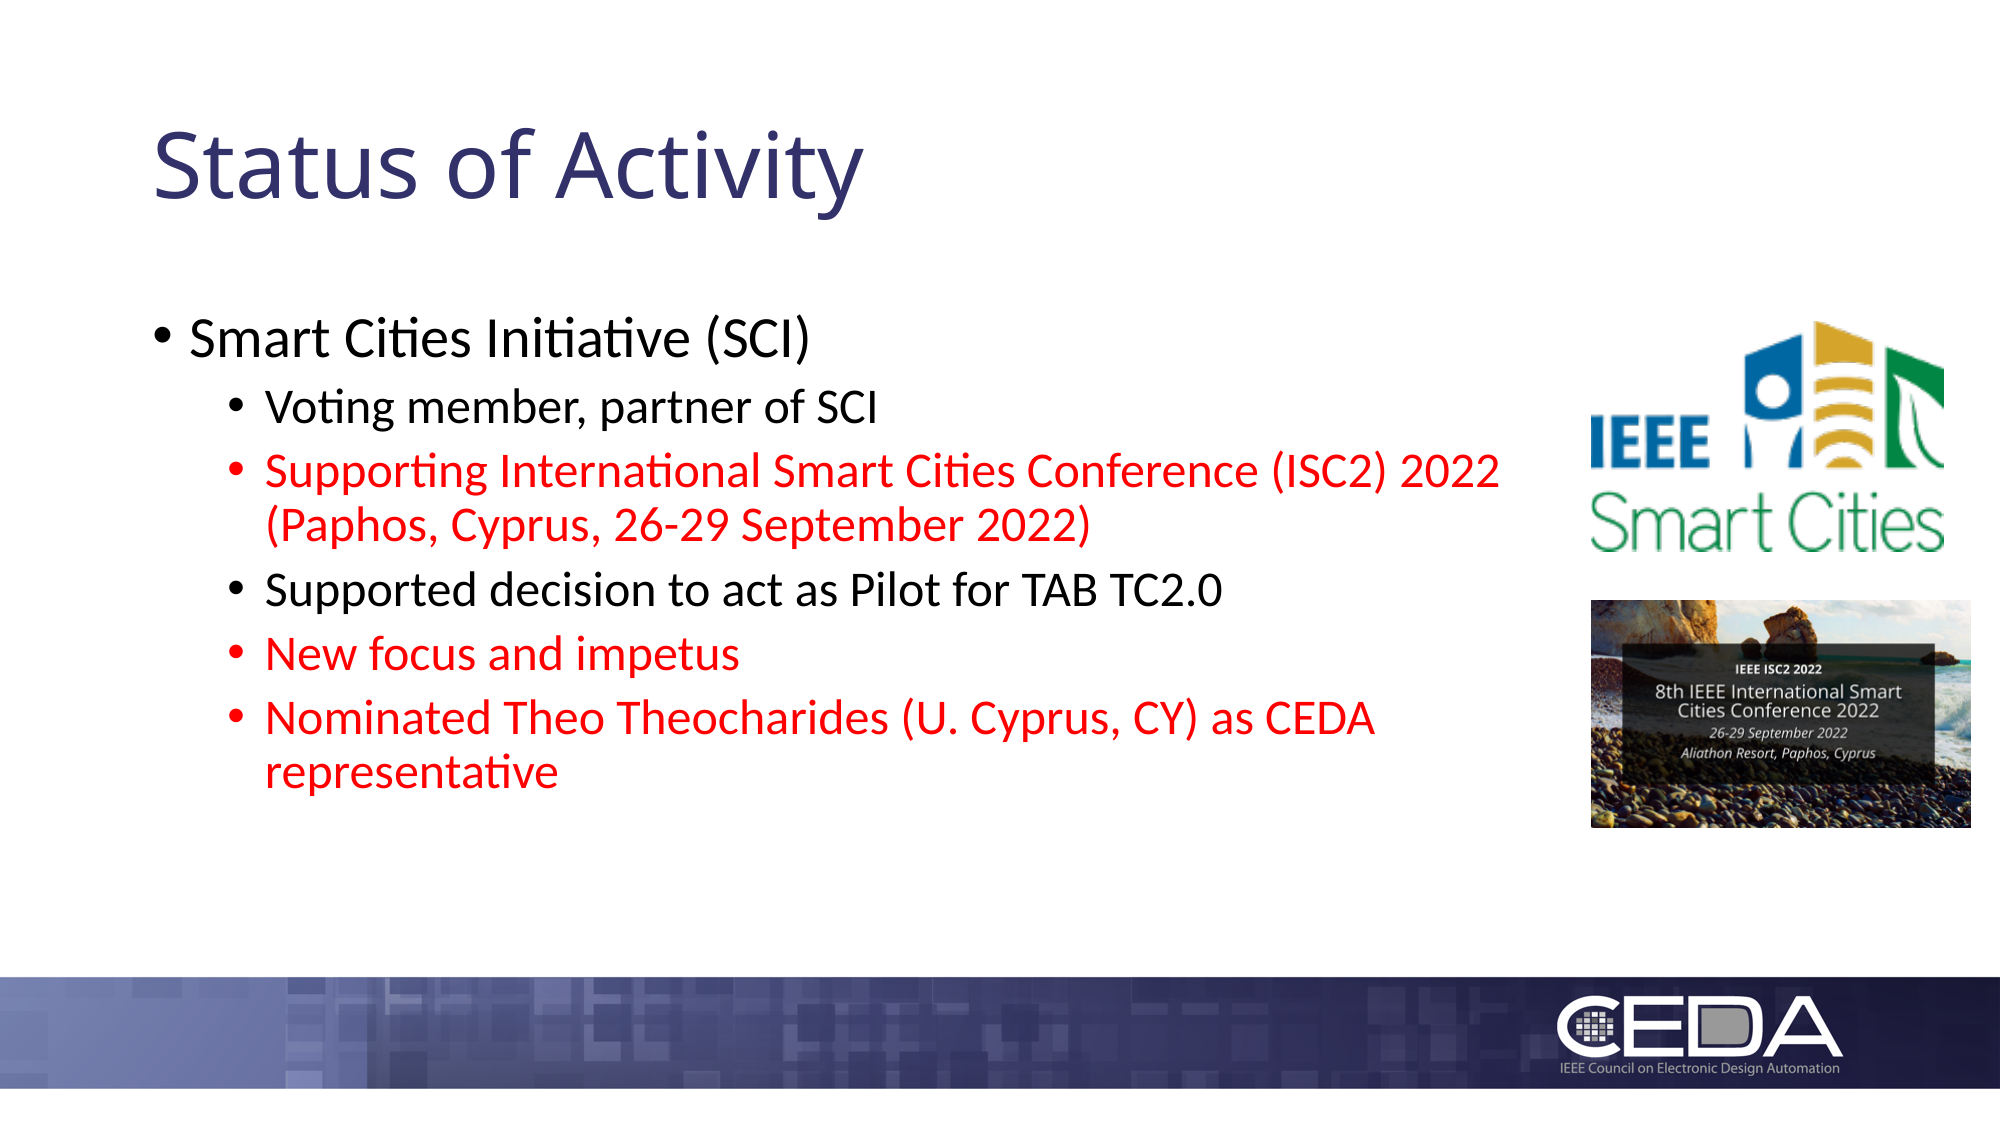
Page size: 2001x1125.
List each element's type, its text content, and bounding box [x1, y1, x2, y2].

title Status of Activity [137, 59, 1863, 278]
picture [0, 0, 2000, 1125]
list Smart Cities Initiative (SCI) Voting member, partner of SCI Supporting International Smart Cities Conference (ISC2) 2022 (Paphos, Cyprus, 26-29 September 2022) Supported decision to act as Pilot for TAB TC2.0 New focus and impetus Nominated Theo Theocharides (U. Cyprus, CY) as CEDA representative [137, 299, 1548, 966]
